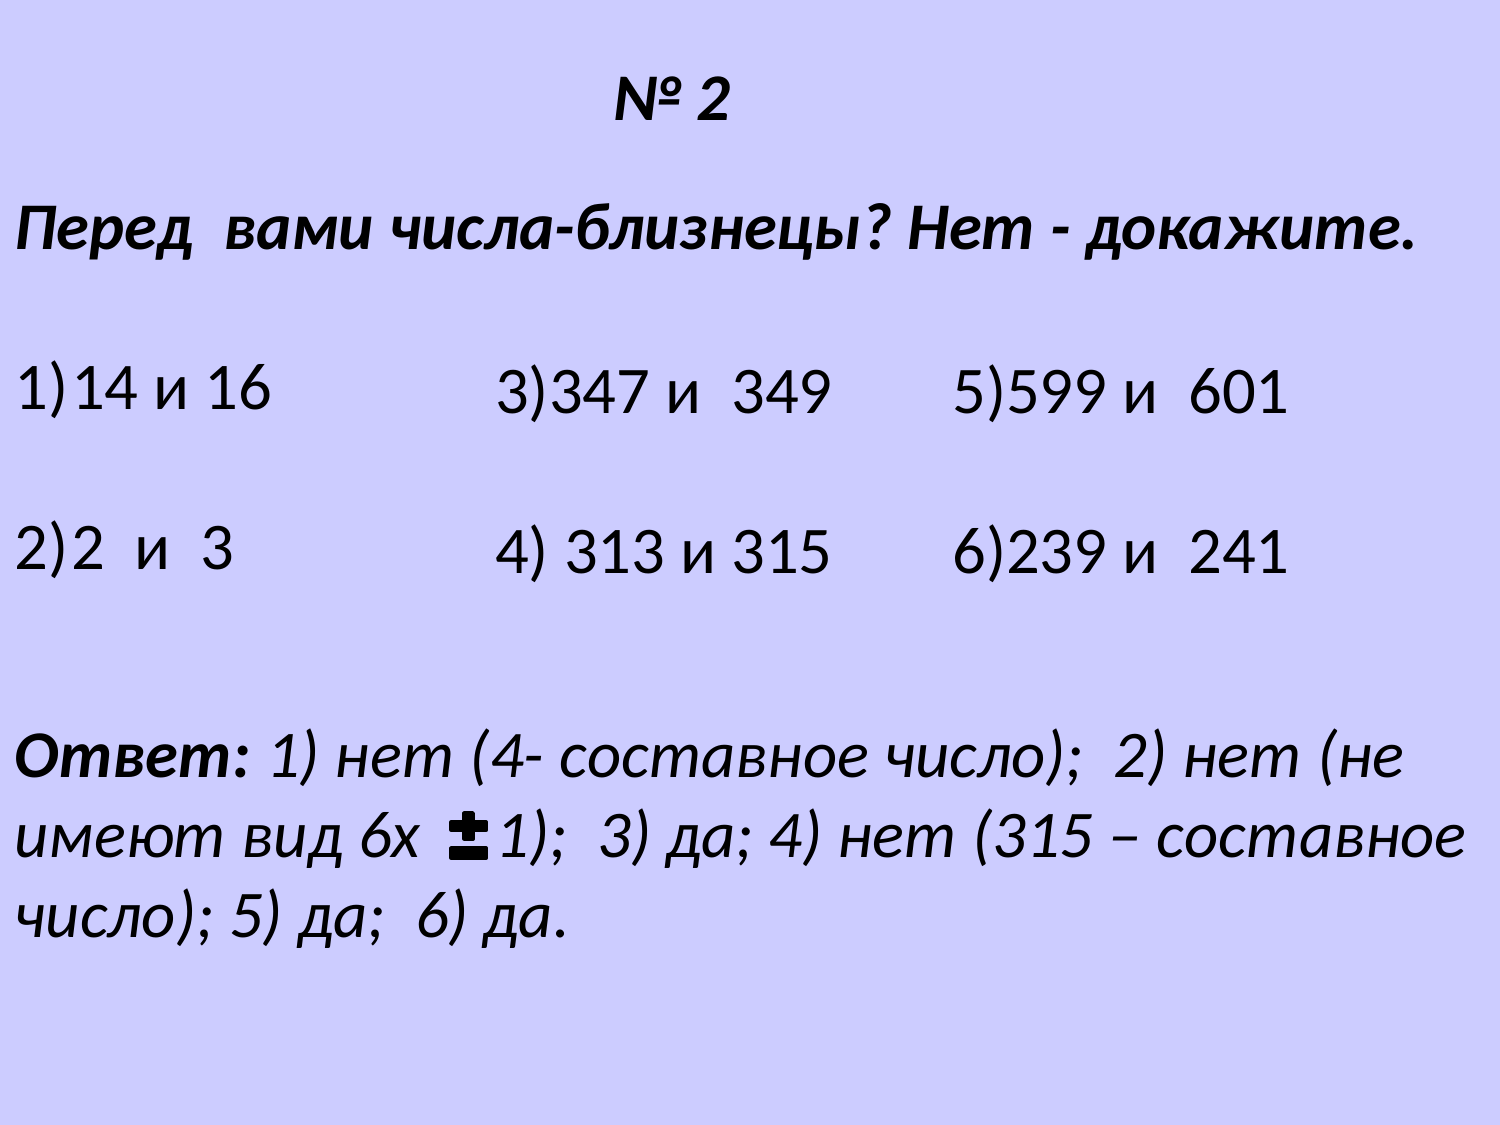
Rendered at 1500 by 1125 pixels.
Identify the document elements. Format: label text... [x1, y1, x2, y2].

text_box № 2 [597, 46, 750, 142]
text_box Перед вами числа-близнецы? Нет - докажите. 14 и 16 2 и 3 [0, 175, 1500, 591]
text_box [449, 811, 488, 841]
text_box [449, 846, 488, 860]
text_box 5)599 и 601 6)239 и 241 [937, 339, 1500, 595]
text_box 3)347 и 349 4) 313 и 315 [480, 339, 937, 595]
text_box Ответ: 1) нет (4- составное число); 2) нет (не имеют вид 6х 1); 3) да; 4) нет (315 – составное число); 5) да; 6) да. [0, 703, 1500, 958]
